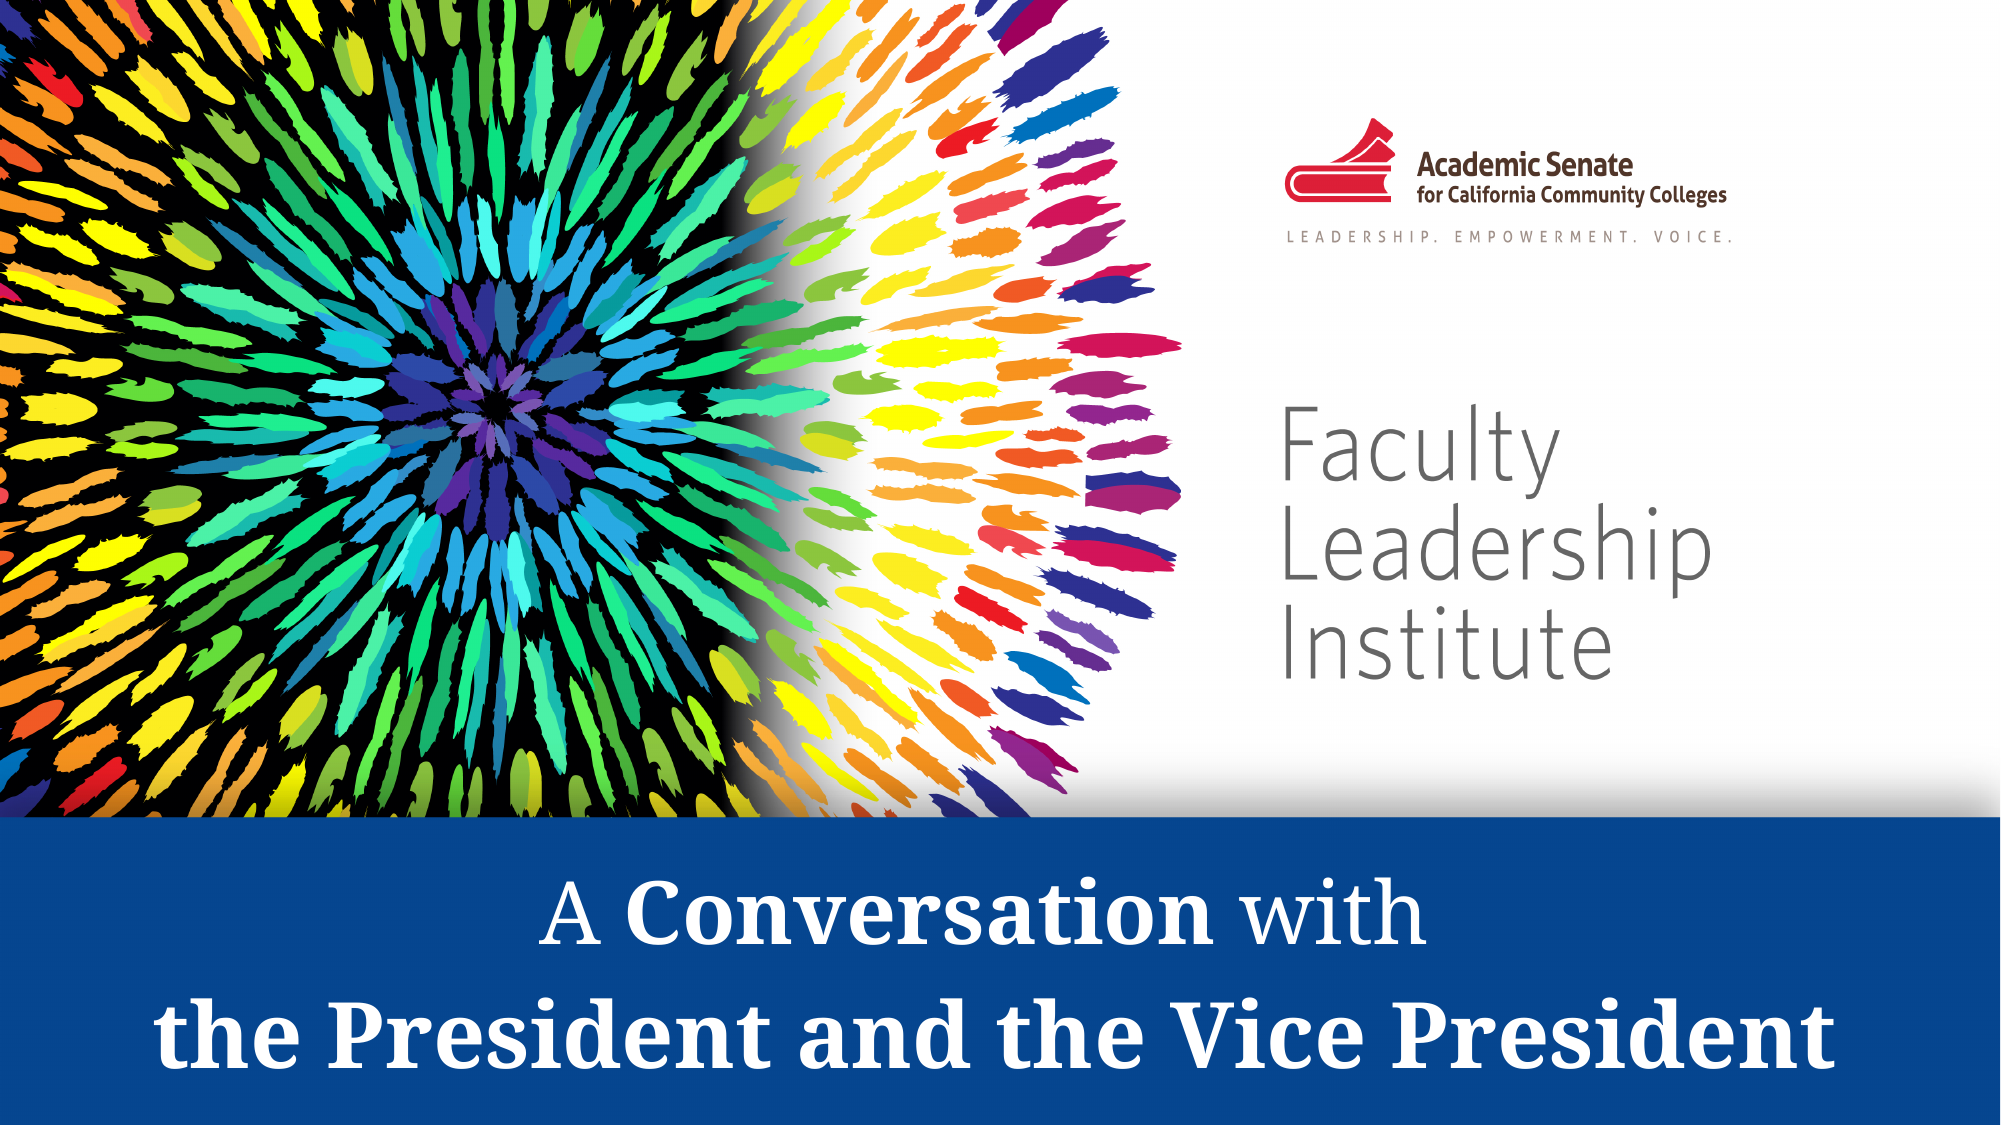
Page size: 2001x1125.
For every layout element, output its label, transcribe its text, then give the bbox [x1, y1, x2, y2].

title A Conversation with the President and the Vice President [91, 821, 1900, 1125]
picture [0, 0, 2001, 1125]
